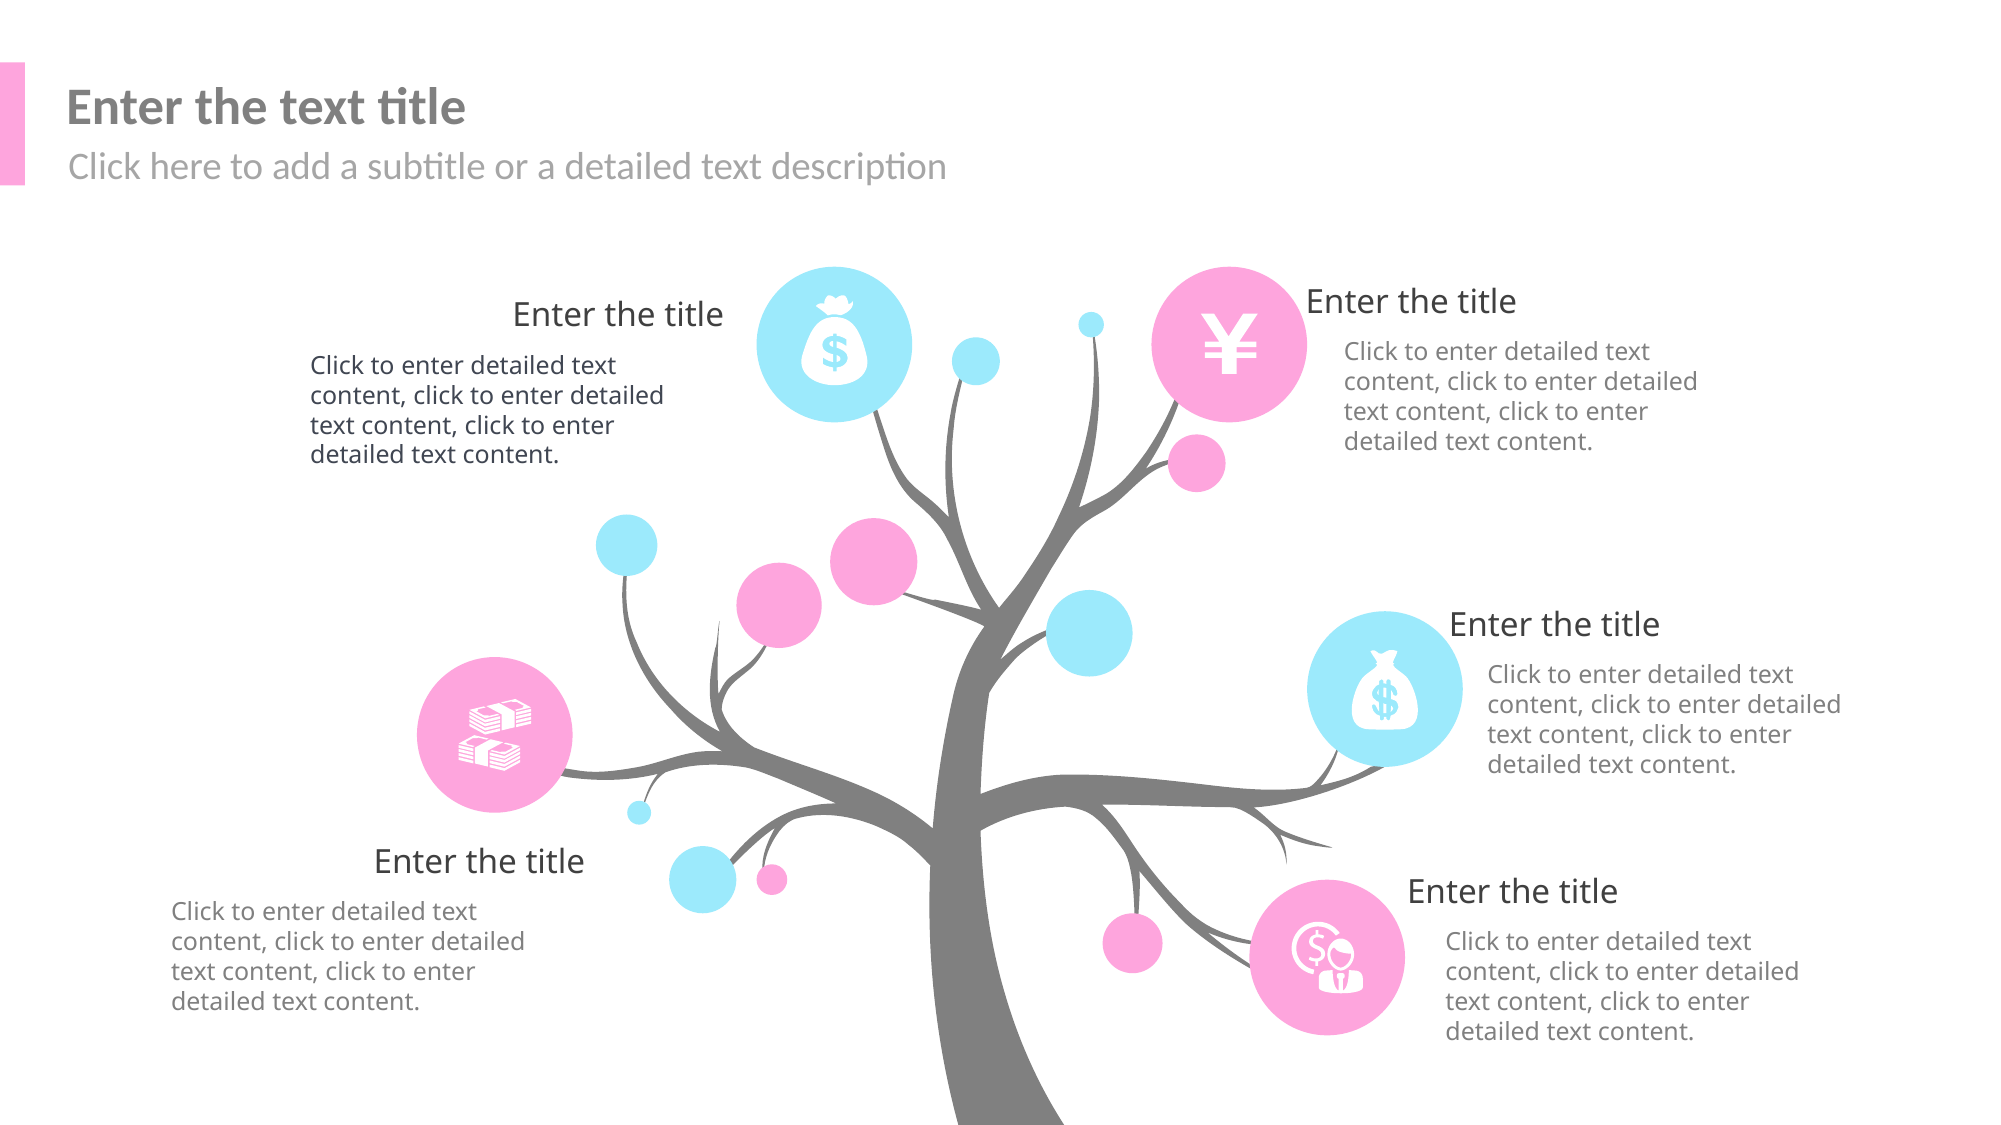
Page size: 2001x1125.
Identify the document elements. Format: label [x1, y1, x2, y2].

text_box [756, 266, 913, 272]
text_box [0, 62, 841, 198]
text_box [156, 272, 1887, 1024]
text_box [1249, 1024, 1406, 1036]
text_box [1151, 266, 1308, 272]
text_box [1307, 611, 1463, 767]
text_box [937, 1024, 1065, 1125]
